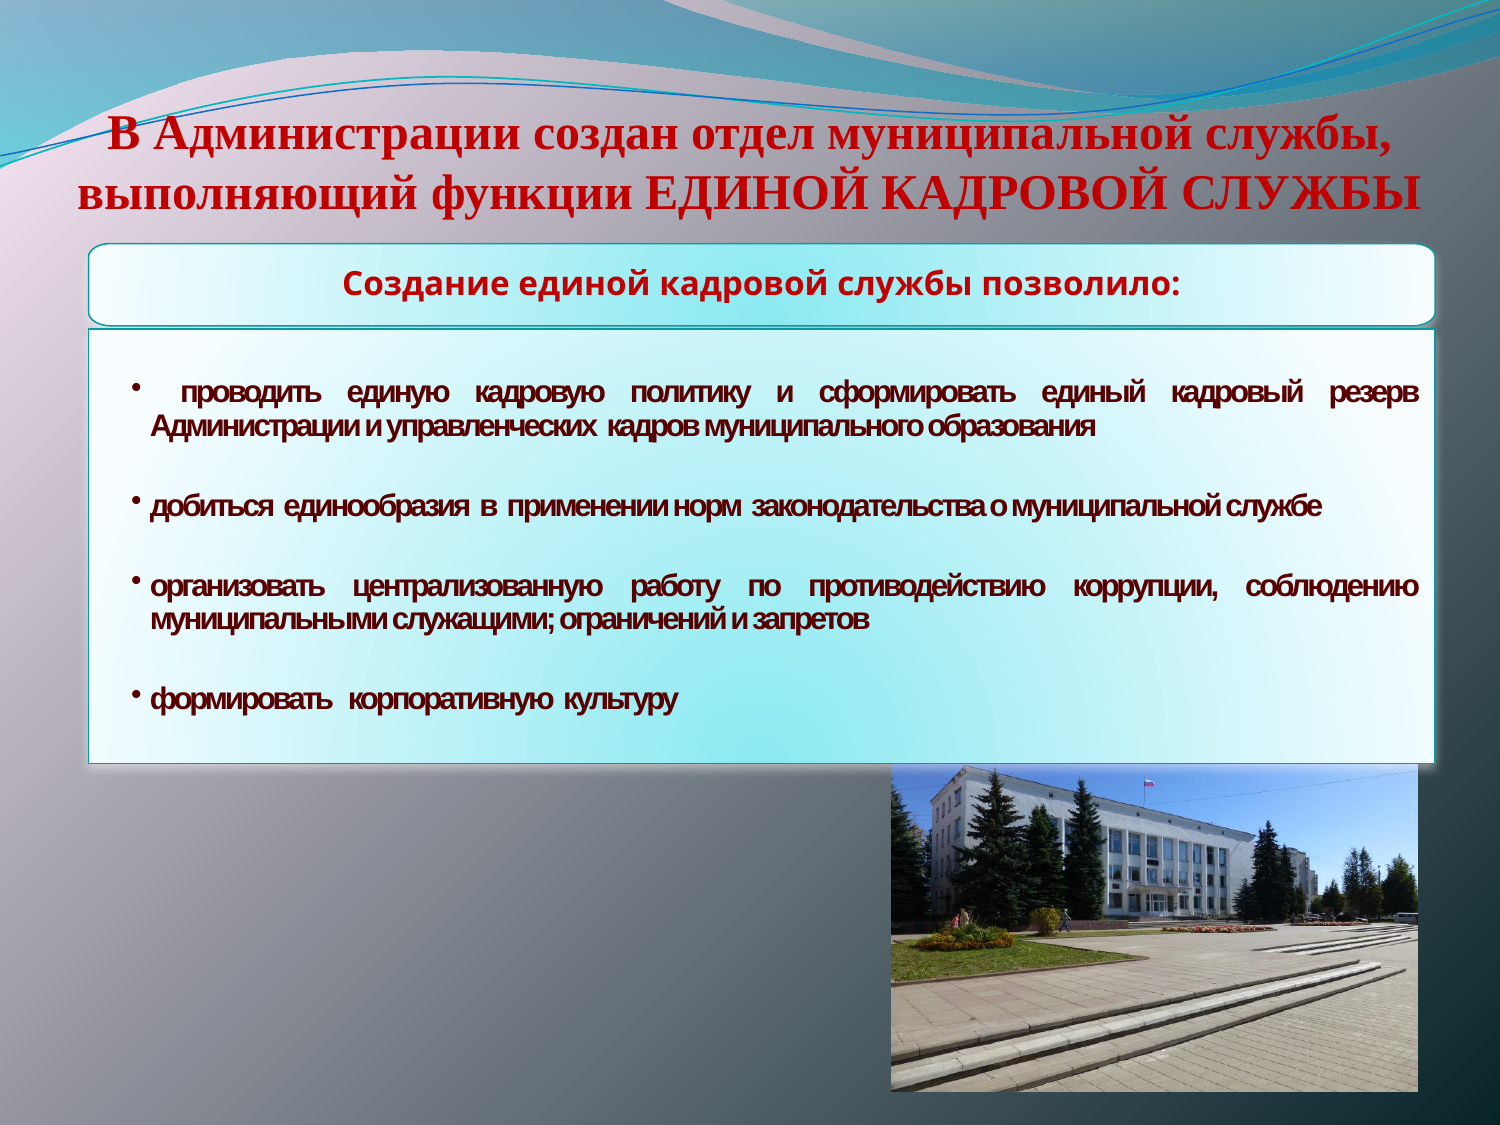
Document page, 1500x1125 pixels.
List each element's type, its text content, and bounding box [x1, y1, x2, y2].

picture [891, 773, 1418, 1093]
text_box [46, 855, 727, 1091]
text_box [88, 243, 1436, 764]
title В Администрации создан отдел муниципальной службы, выполняющий функции единой кадровой службы [0, 78, 1500, 220]
